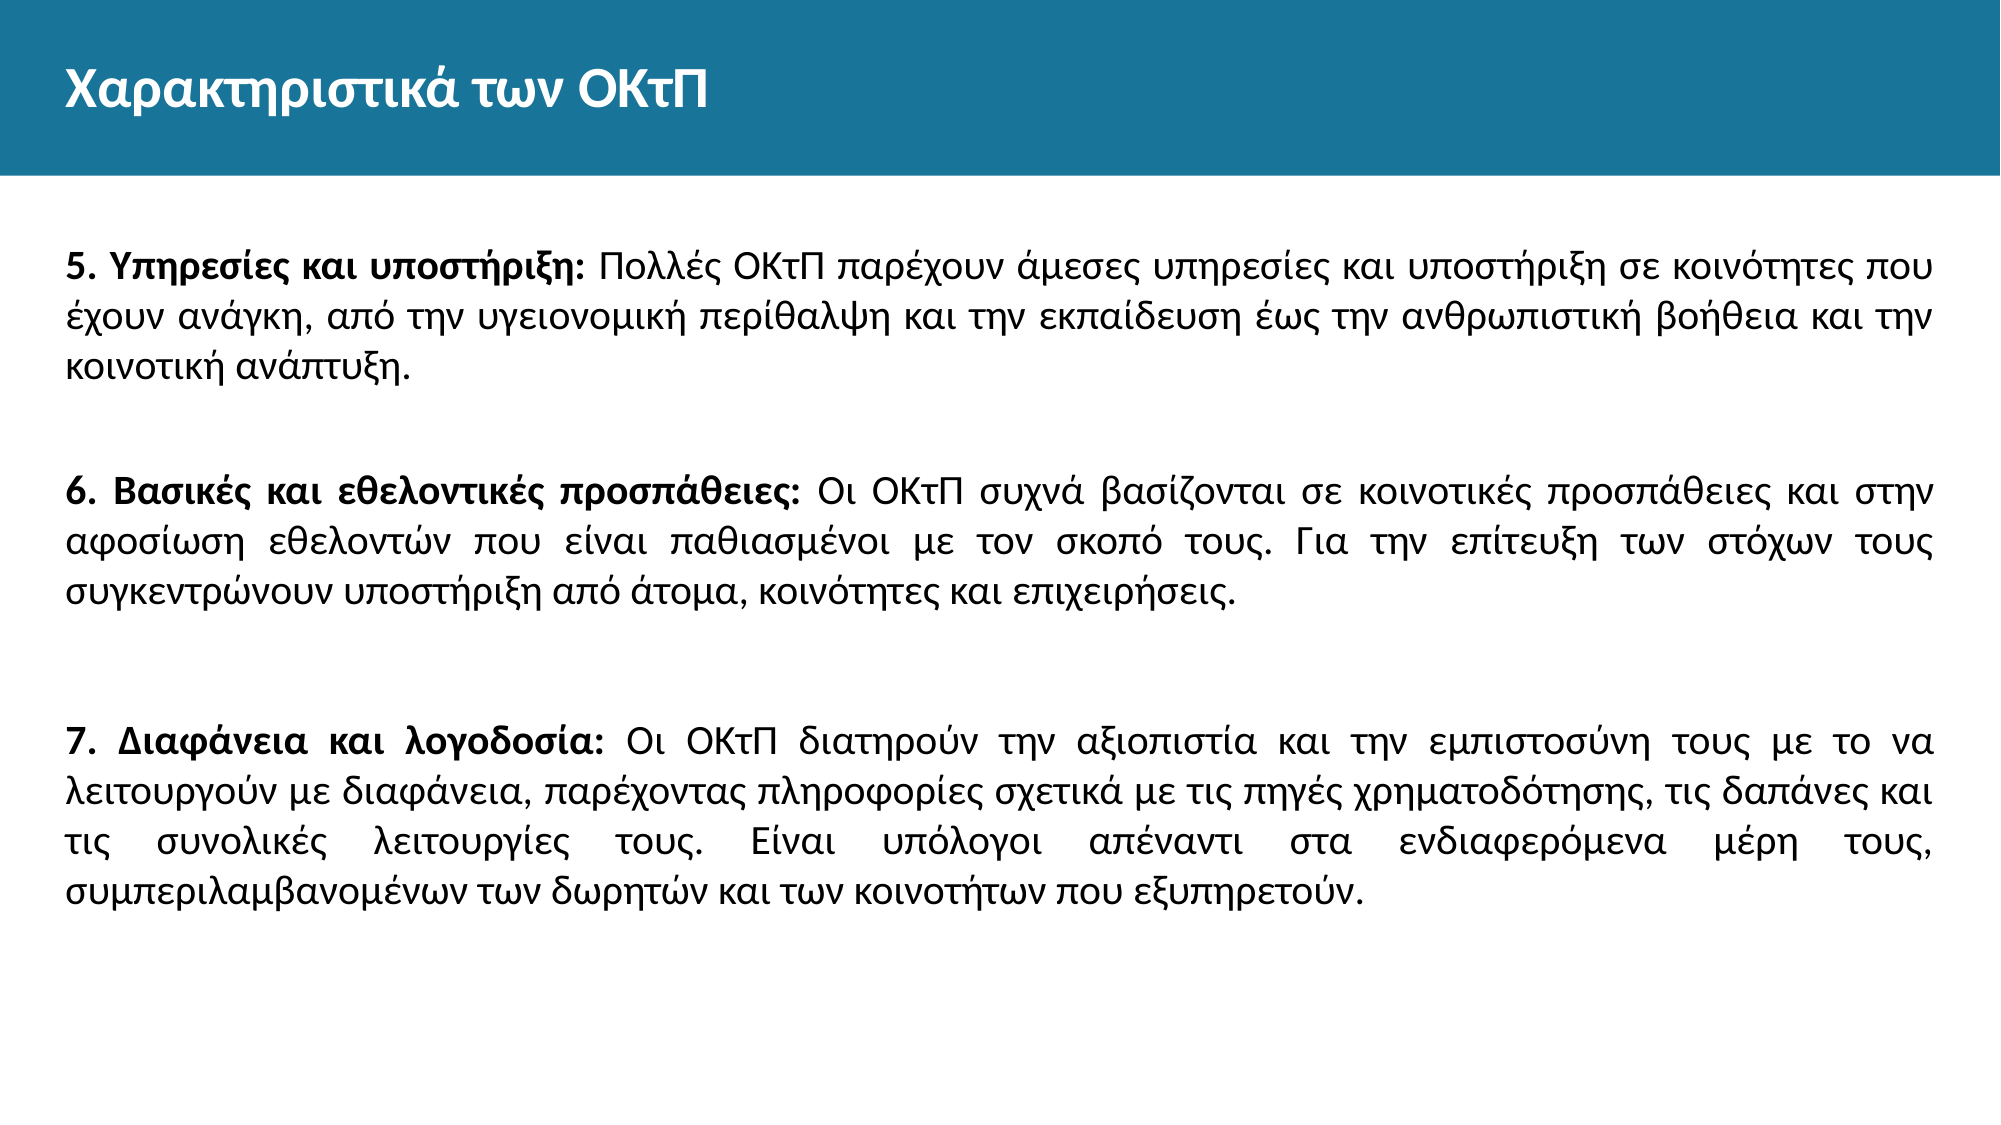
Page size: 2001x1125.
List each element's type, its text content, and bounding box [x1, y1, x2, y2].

title Χαρακτηριστικά των ΟΚτΠ [65, 28, 1935, 140]
list 5. Υπηρεσίες και υποστήριξη: Πολλές ΟΚτΠ παρέχουν άμεσες υπηρεσίες και υποστήριξη σε κοινότητες που έχουν ανάγκη, από την υγειονομική περίθαλψη και την εκπαίδευση έως την ανθρωπιστική βοήθεια και την κοινοτική ανάπτυξη. 6. Βασικές και εθελοντικές προσπάθειες: Οι ΟΚτΠ συχνά βασίζονται σε κοινοτικές προσπάθειες και στην αφοσίωση εθελοντών που είναι παθιασμένοι με τον σκοπό τους. Για την επίτευξη των στόχων τους συγκεντρώνουν υποστήριξη από άτομα, κοινότητες και επιχειρήσεις. 7. Διαφάνεια και λογοδοσία: Οι ΟΚτΠ διατηρούν την αξιοπιστία και την εμπιστοσύνη τους με το να λειτουργούν με διαφάνεια, παρέχοντας πληροφορίες σχετικά με τις πηγές χρηματοδότησης, τις δαπάνες και τις συνολικές λειτουργίες τους. Είναι υπόλογοι απέναντι στα ενδιαφερόμενα μέρη τους, συμπεριλαμβανομένων των δωρητών και των κοινοτήτων που εξυπηρετούν. [65, 237, 1935, 1074]
